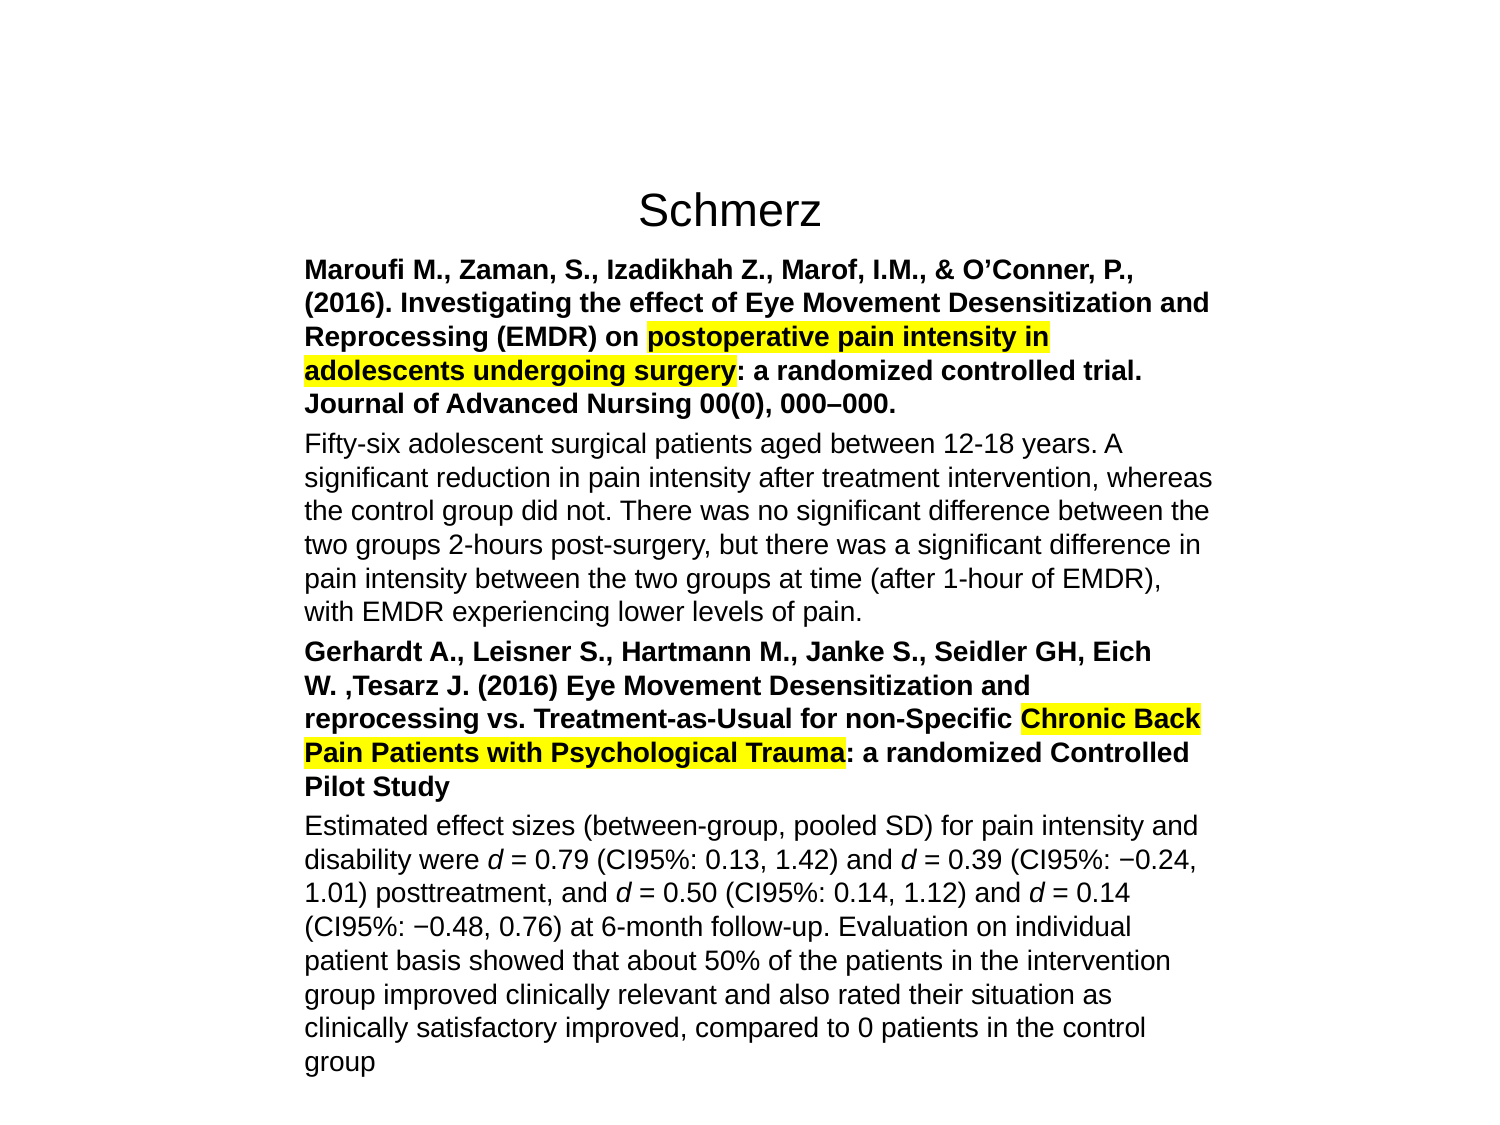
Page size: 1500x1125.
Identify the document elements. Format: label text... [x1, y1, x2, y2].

list Maroufi M., Zaman, S., Izadikhah Z., Marof, I.M., & O’Conner, P., (2016). Investigating the effect of Eye Movement Desensitization and Reprocessing (EMDR) on postoperative pain intensity in adolescents undergoing surgery: a randomized controlled trial. Journal of Advanced Nursing 00(0), 000–000. Fifty-six adolescent surgical patients aged between 12-18 years. A significant reduction in pain intensity after treatment intervention, whereas the control group did not. There was no significant difference between the two groups 2-hours post-surgery, but there was a significant difference in pain intensity between the two groups at time (after 1-hour of EMDR), with EMDR experiencing lower levels of pain. Gerhardt A., Leisner S., Hartmann M., Janke S., Seidler GH, Eich W. ,Tesarz J. (2016) Eye Movement Desensitization and reprocessing vs. Treatment-as-Usual for non-Specific Chronic Back Pain Patients with Psychological Trauma: a randomized Controlled Pilot Study Estimated effect sizes (between-group, pooled SD) for pain intensity and disability were d = 0.79 (CI95%: 0.13, 1.42) and d = 0.39 (CI95%: −0.24, 1.01) posttreatment, and d = 0.50 (CI95%: 0.14, 1.12) and d = 0.14 (CI95%: −0.48, 0.76) at 6-month follow-up. Evaluation on individual patient basis showed that about 50% of the patients in the intervention group improved clinically relevant and also rated their situation as clinically satisfactory improved, compared to 0 patients in the control group [289, 243, 1229, 545]
title Schmerz [188, 171, 1274, 244]
